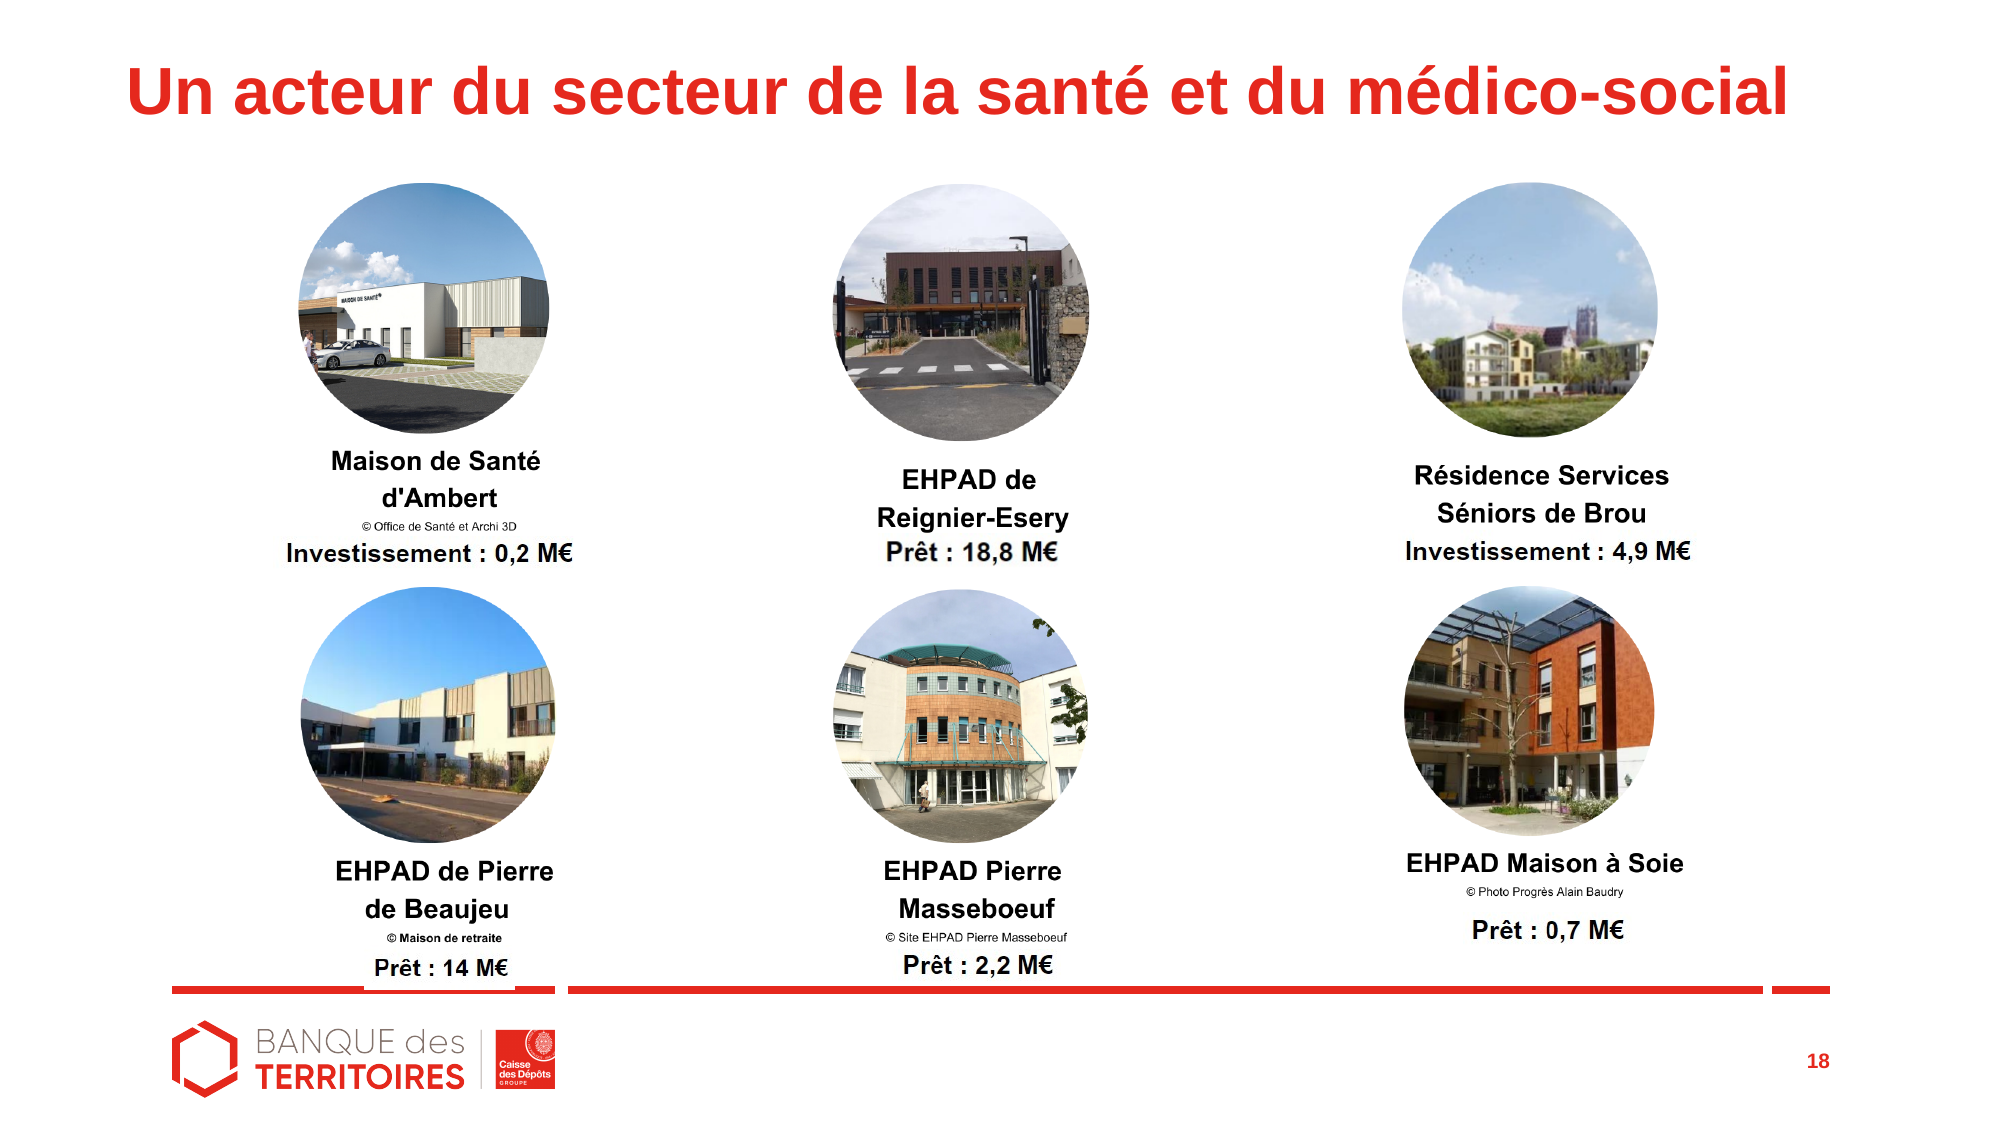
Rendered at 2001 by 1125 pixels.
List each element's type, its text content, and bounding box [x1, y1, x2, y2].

picture [1463, 912, 1632, 950]
picture [1396, 175, 1697, 574]
picture [826, 175, 1093, 577]
text_box Un acteur du secteur de la santé et du médico-social [111, 50, 1968, 137]
picture [828, 582, 1093, 986]
slide_number 18 [1763, 1046, 1845, 1075]
picture [295, 583, 565, 990]
picture [1396, 582, 1685, 906]
picture [295, 175, 552, 532]
picture [273, 536, 584, 573]
picture [172, 1020, 555, 1098]
